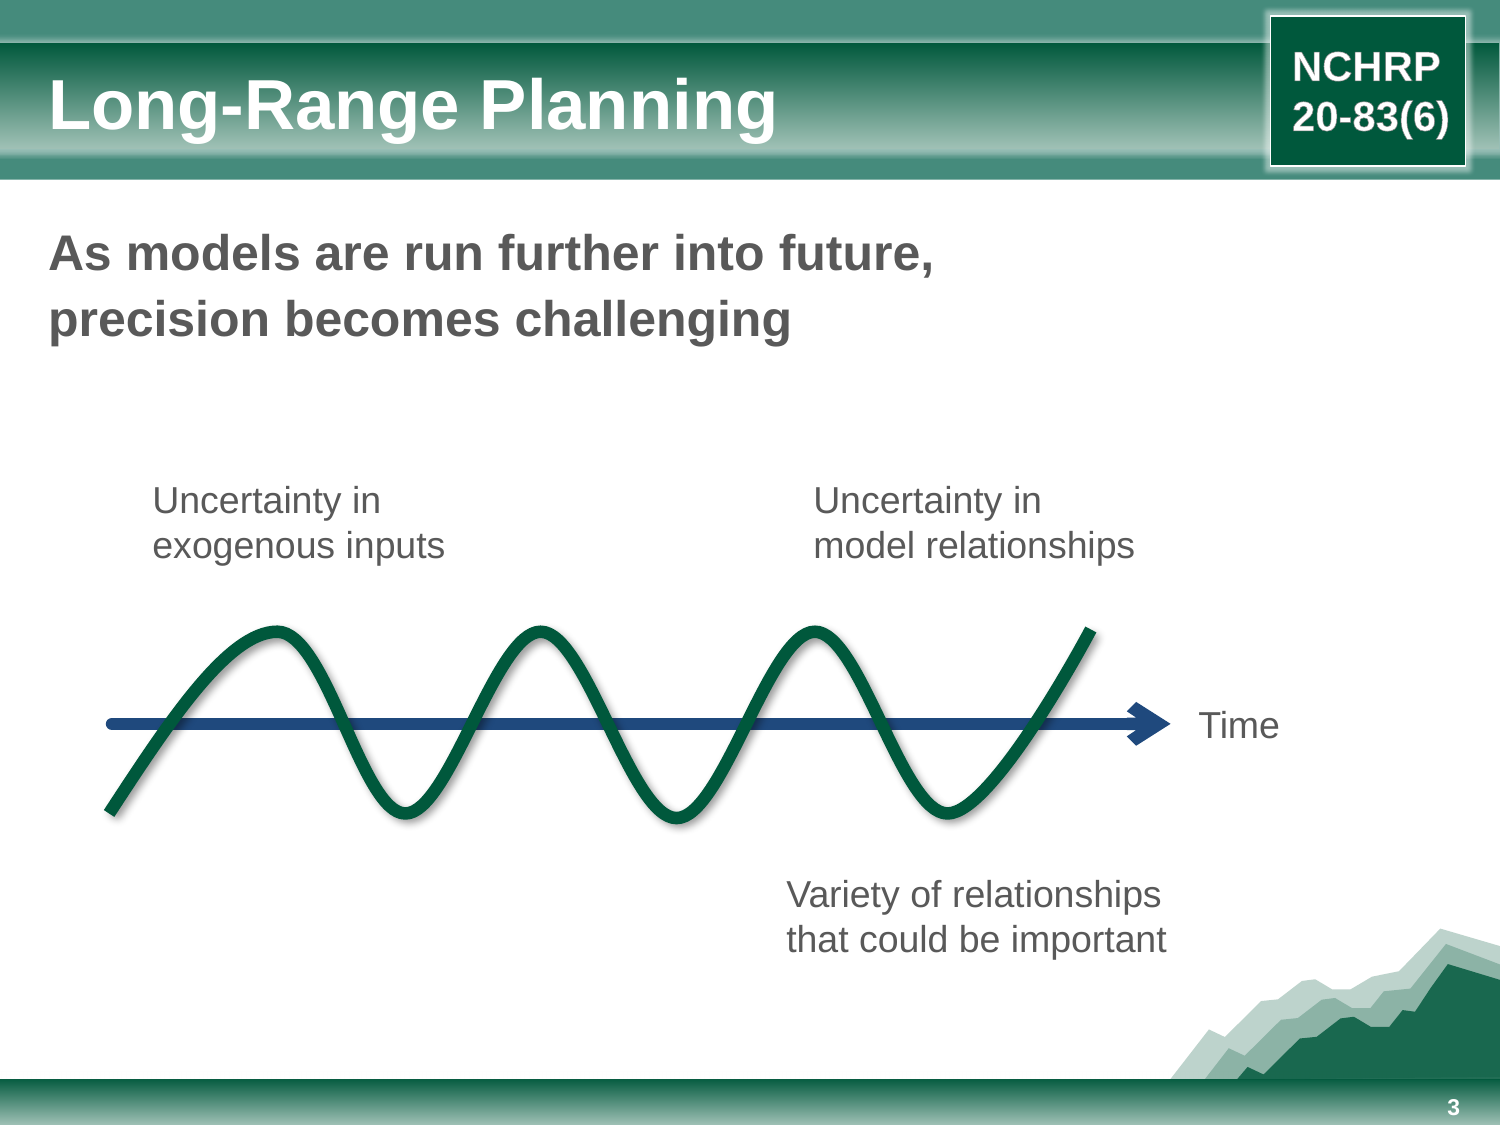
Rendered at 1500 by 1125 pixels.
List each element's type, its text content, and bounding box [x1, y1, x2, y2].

text_box [474, 630, 606, 716]
text_box [629, 629, 1092, 716]
list As models are run further into future, precision becomes challenging [33, 207, 1384, 314]
text_box Variety of relationships that could be important [771, 862, 1187, 968]
slide_number 3 [1125, 1087, 1475, 1125]
text_box [611, 733, 743, 820]
text_box [108, 733, 539, 815]
text_box [174, 630, 342, 716]
text_box Uncertainty in exogenous inputs [137, 468, 520, 574]
title Long-Range Planning [33, 44, 1208, 152]
text_box [884, 733, 1030, 815]
text_box Time [1183, 693, 1309, 754]
text_box Uncertainty in model relationships [798, 468, 1160, 574]
